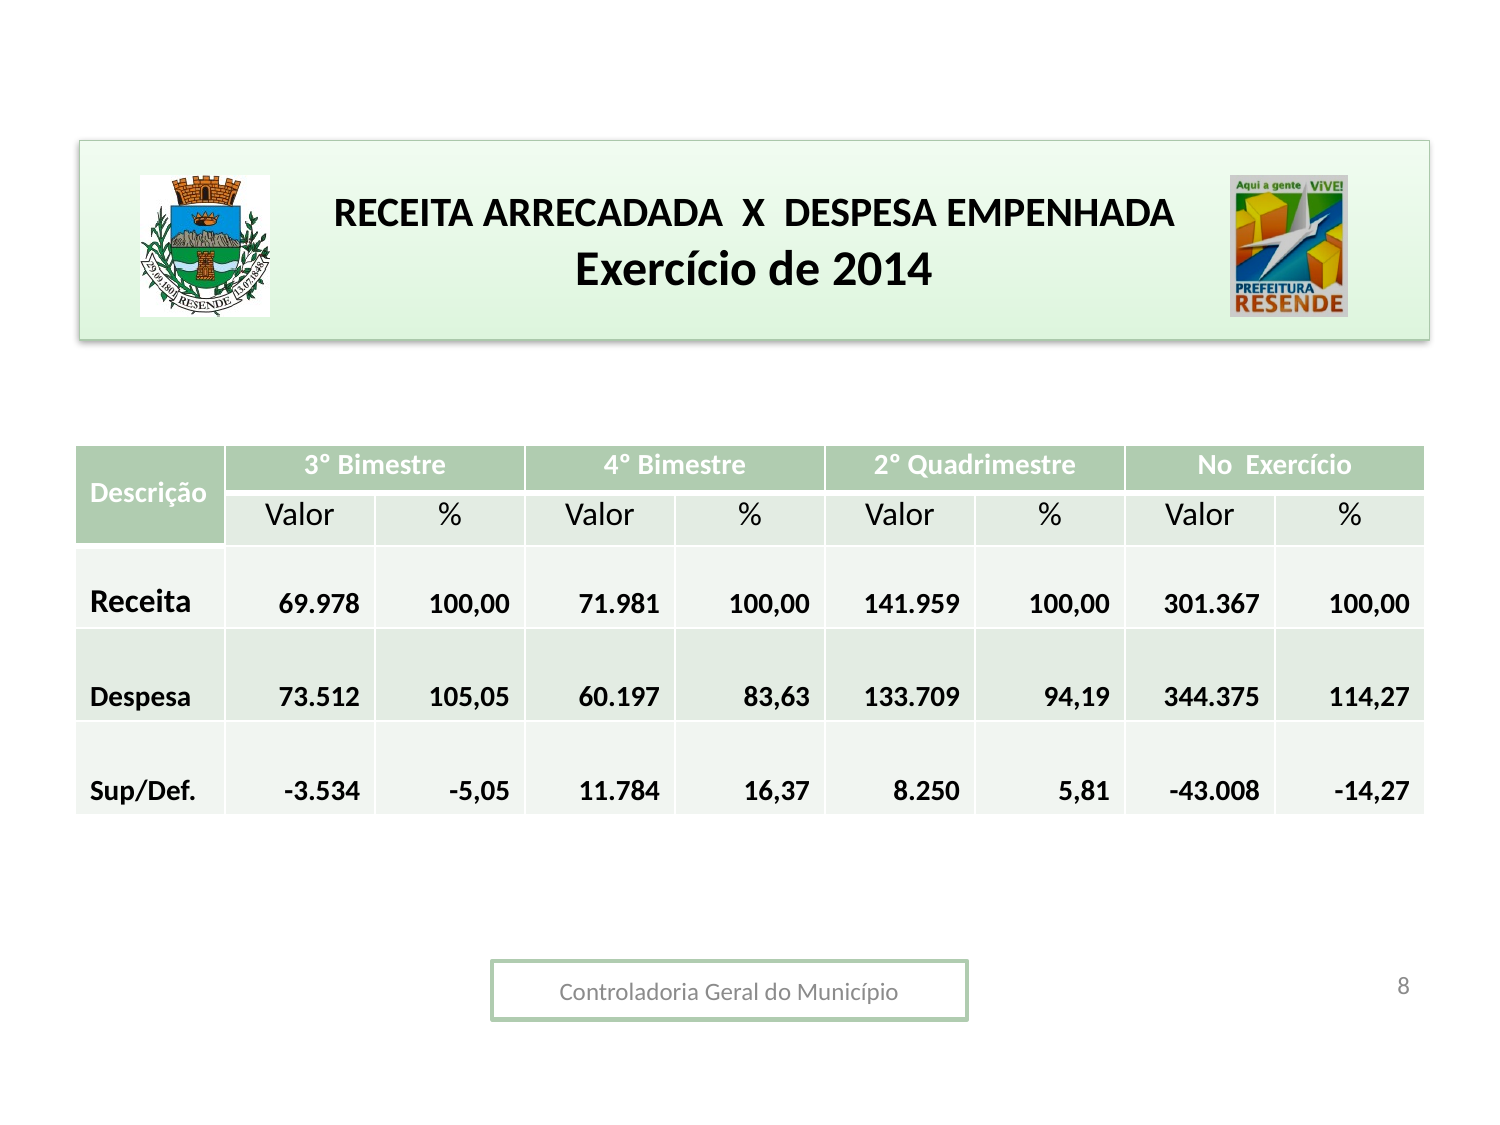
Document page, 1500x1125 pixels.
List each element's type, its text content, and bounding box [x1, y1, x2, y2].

table_header 3º Bimestre [226, 446, 524, 490]
table_cell 105,05 [376, 629, 524, 720]
table_cell 133.709 [826, 629, 974, 720]
table_header 4º Bimestre [526, 446, 824, 490]
table_cell 301.367 [1126, 547, 1274, 627]
table_cell -5,05 [376, 722, 524, 814]
title RECEITA ARRECADADA X DESPESA EMPENHADA Exercício de 2014 [79, 140, 1430, 341]
table_cell % [1276, 496, 1424, 545]
table_cell Valor [1126, 496, 1274, 545]
table_cell -43.008 [1126, 722, 1274, 814]
slide_number 8 [1074, 949, 1425, 1020]
table_cell Valor [226, 496, 374, 545]
picture [1230, 175, 1348, 317]
picture [140, 175, 270, 317]
table_cell % [376, 496, 524, 545]
table_cell 73.512 [226, 629, 374, 720]
table_cell 114,27 [1276, 629, 1424, 720]
table_cell % [976, 496, 1124, 545]
table_cell 16,37 [676, 722, 824, 814]
table_cell 94,19 [976, 629, 1124, 720]
table_header No Exercício [1126, 446, 1424, 490]
table_cell -3.534 [226, 722, 374, 814]
table_cell 11.784 [526, 722, 674, 814]
table_cell 100,00 [1276, 547, 1424, 627]
table_cell Receita [76, 549, 224, 627]
table_header 2º Quadrimestre [826, 446, 1124, 490]
table_cell 5,81 [976, 722, 1124, 814]
footer Controladoria Geral do Município [490, 959, 969, 1022]
table_cell 100,00 [976, 547, 1124, 627]
table_cell Valor [526, 496, 674, 545]
table_cell 83,63 [676, 629, 824, 720]
table_cell Sup/Def. [76, 722, 224, 814]
table_cell 344.375 [1126, 629, 1274, 720]
table_cell Valor [826, 496, 974, 545]
table_cell -14,27 [1276, 722, 1424, 814]
table_header Descrição [76, 446, 224, 543]
table_cell 141.959 [826, 547, 974, 627]
table_cell % [676, 496, 824, 545]
table_cell 69.978 [226, 547, 374, 627]
table_cell 100,00 [676, 547, 824, 627]
table_cell 60.197 [526, 629, 674, 720]
table_cell 71.981 [526, 547, 674, 627]
table_cell 8.250 [826, 722, 974, 814]
table_cell Despesa [76, 629, 224, 720]
table_cell 100,00 [376, 547, 524, 627]
